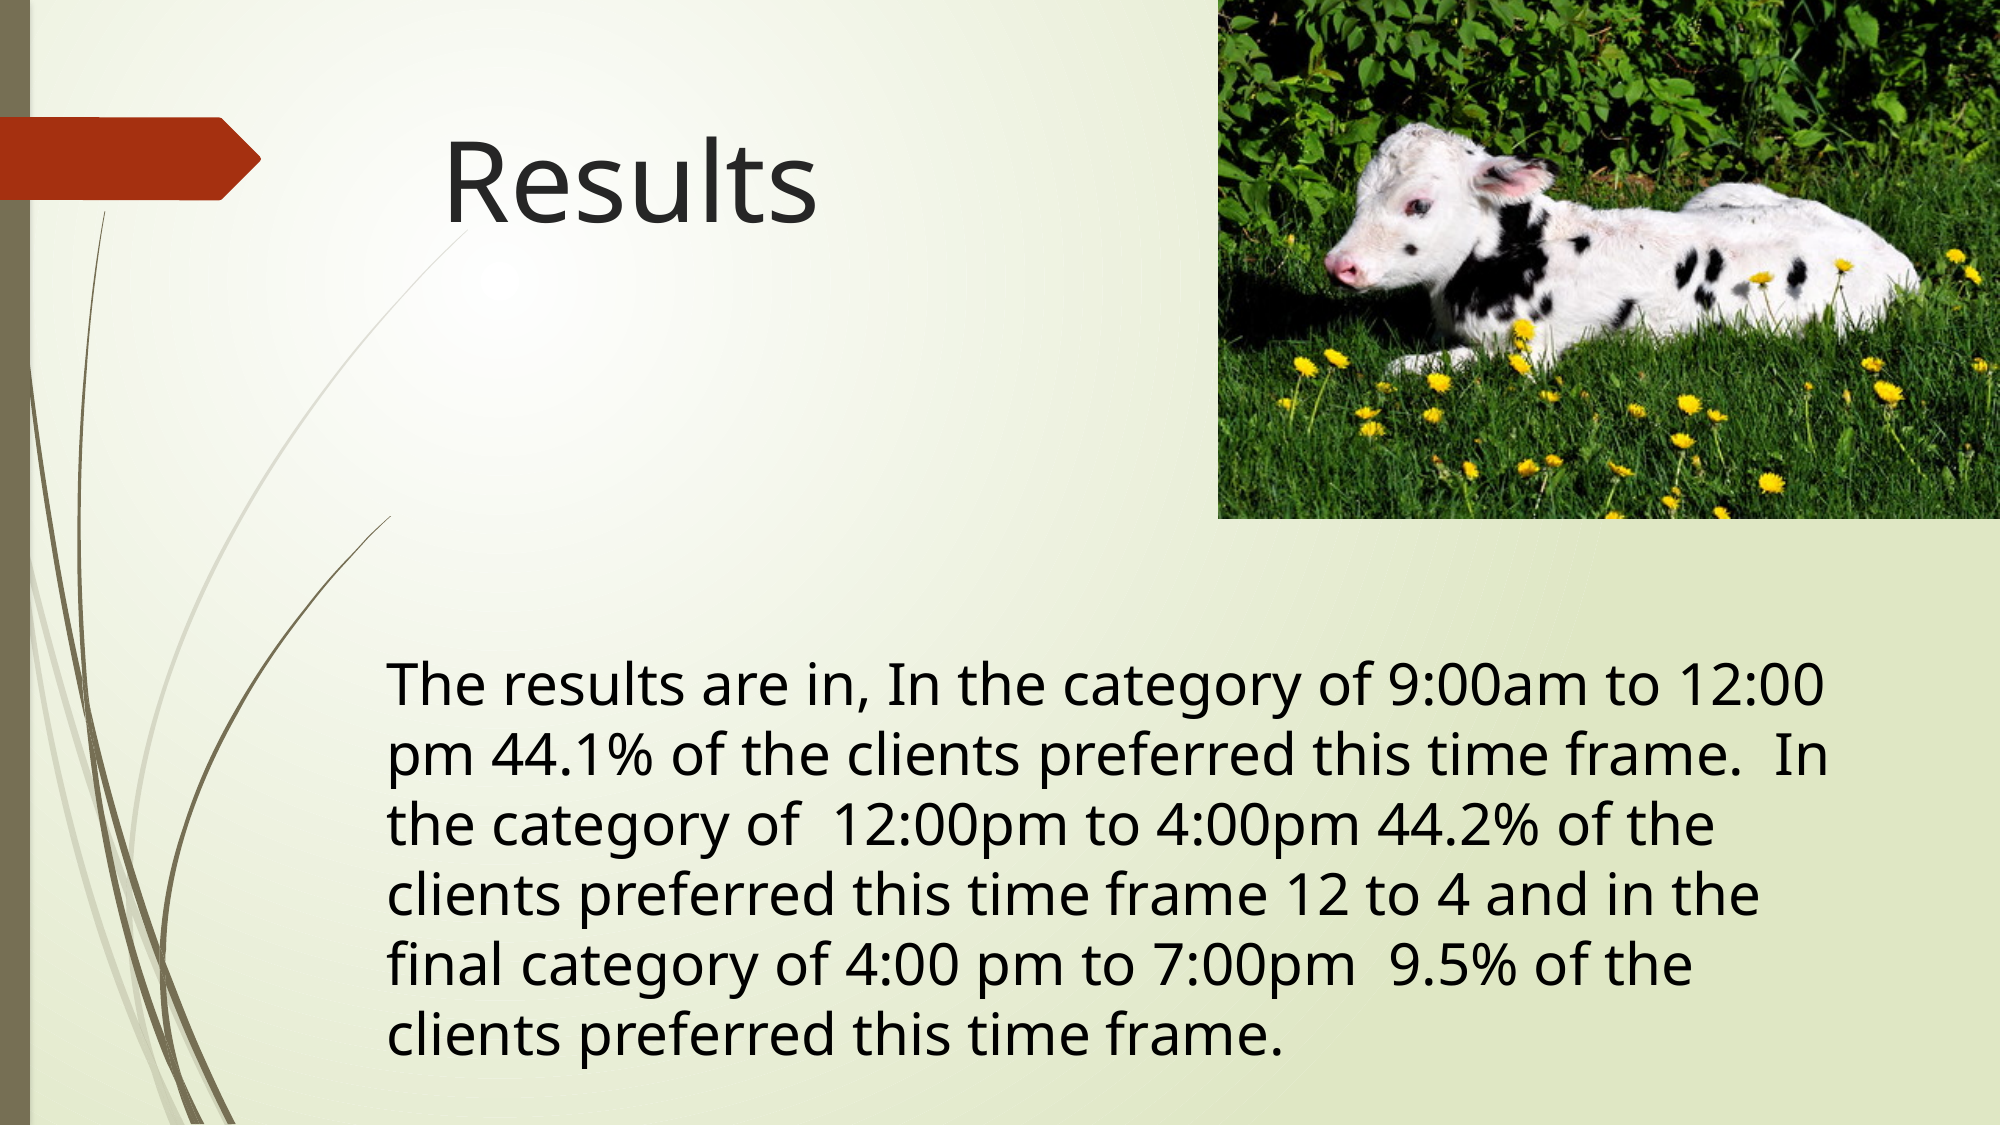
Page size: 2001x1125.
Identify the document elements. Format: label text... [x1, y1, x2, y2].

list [1218, 0, 2000, 519]
text_box The results are in, In the category of 9:00am to 12:00 pm 44.1% of the clients preferred this time frame. In the category of 12:00pm to 4:00pm 44.2% of the clients preferred this time frame 12 to 4 and in the final category of 4:00 pm to 7:00pm 9.5% of the clients preferred this time frame. [371, 639, 1876, 1075]
title Results [425, 102, 1213, 313]
